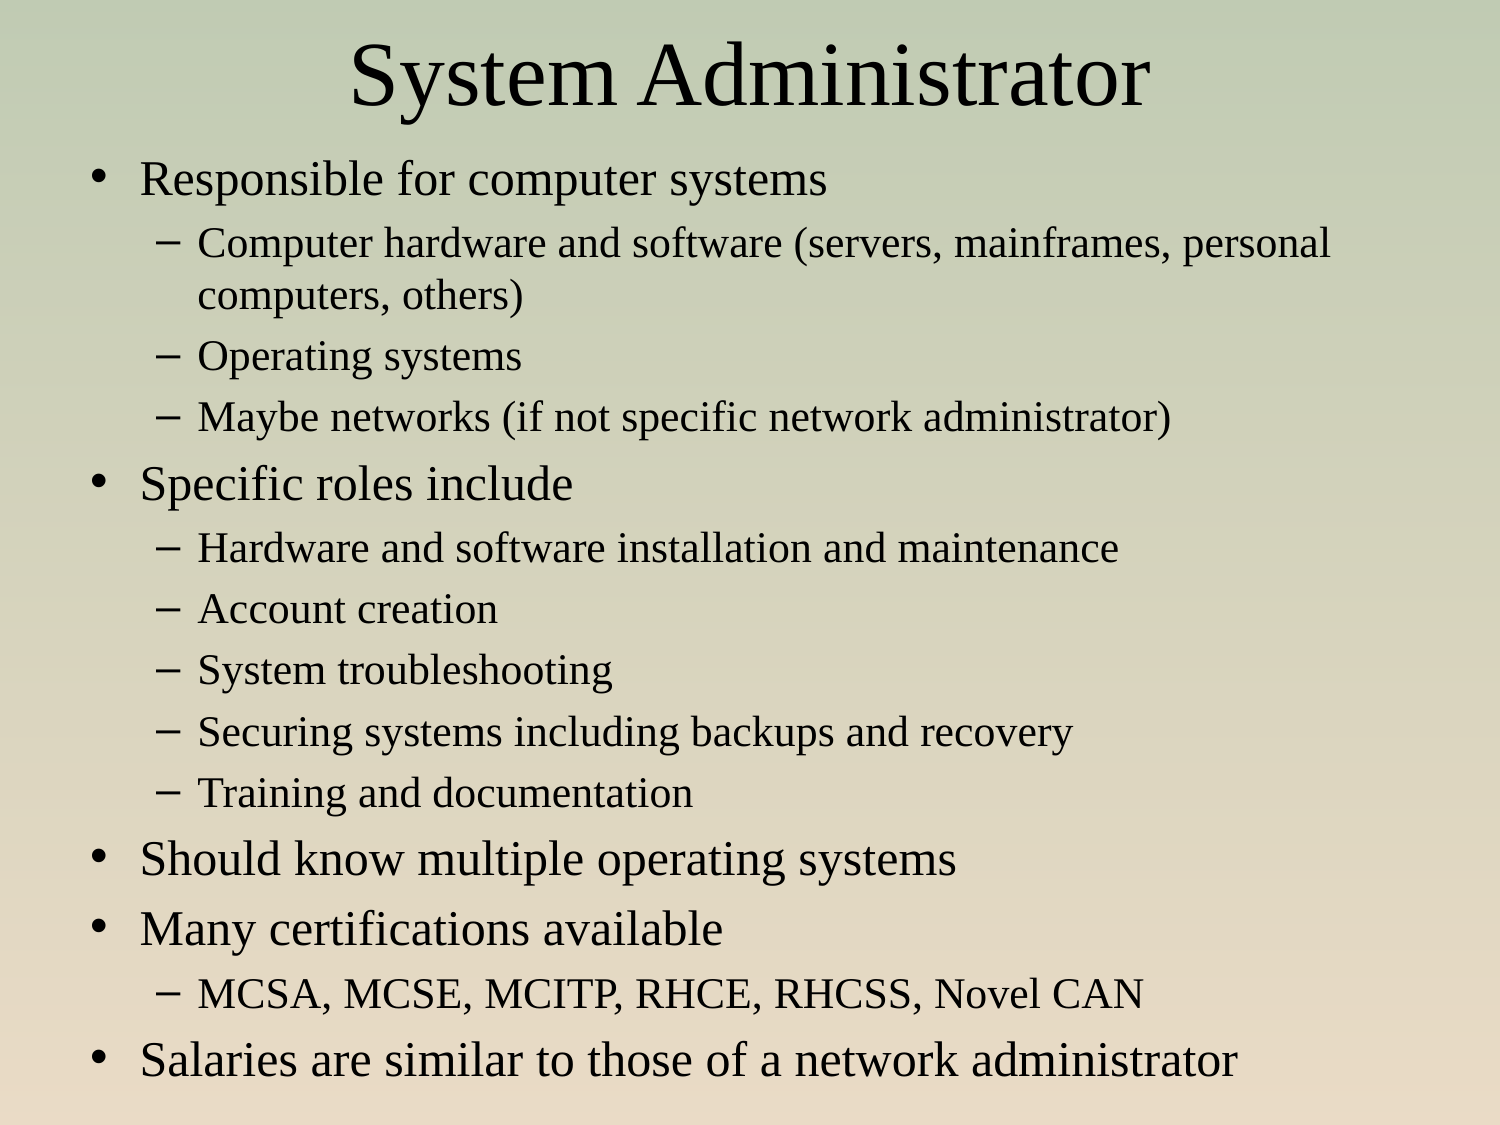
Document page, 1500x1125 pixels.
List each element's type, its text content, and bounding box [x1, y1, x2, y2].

title System Administrator [75, 0, 1425, 137]
list Responsible for computer systems Computer hardware and software (servers, mainframes, personal computers, others) Operating systems Maybe networks (if not specific network administrator) Specific roles include Hardware and software installation and maintenance Account creation System troubleshooting Securing systems including backups and recovery Training and documentation Should know multiple operating systems Many certifications available MCSA, MCSE, MCITP, RHCE, RHCSS, Novel CAN Salaries are similar to those of a network administrator [75, 137, 1425, 1100]
